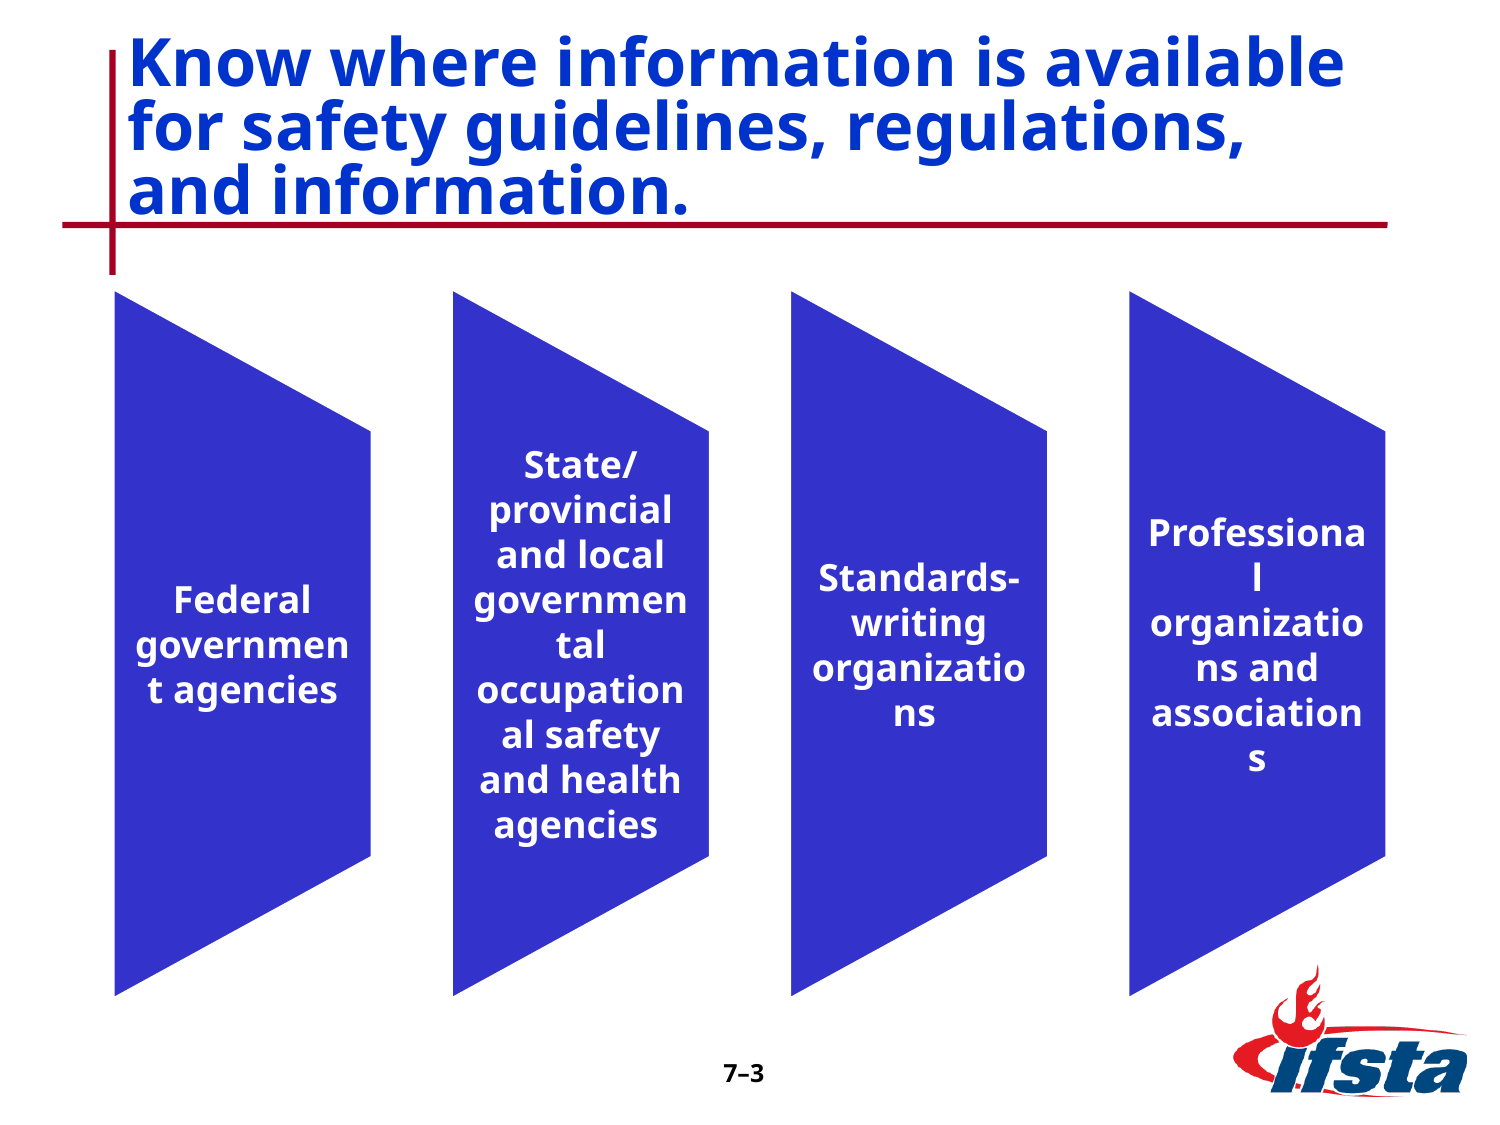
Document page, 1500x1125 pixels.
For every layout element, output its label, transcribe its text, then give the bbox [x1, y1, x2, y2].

title Know where information is available for safety guidelines, regulations, and information. [112, 24, 1388, 238]
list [112, 287, 1388, 1001]
picture [1233, 964, 1467, 1097]
slide_number 7–3 [587, 1049, 901, 1125]
